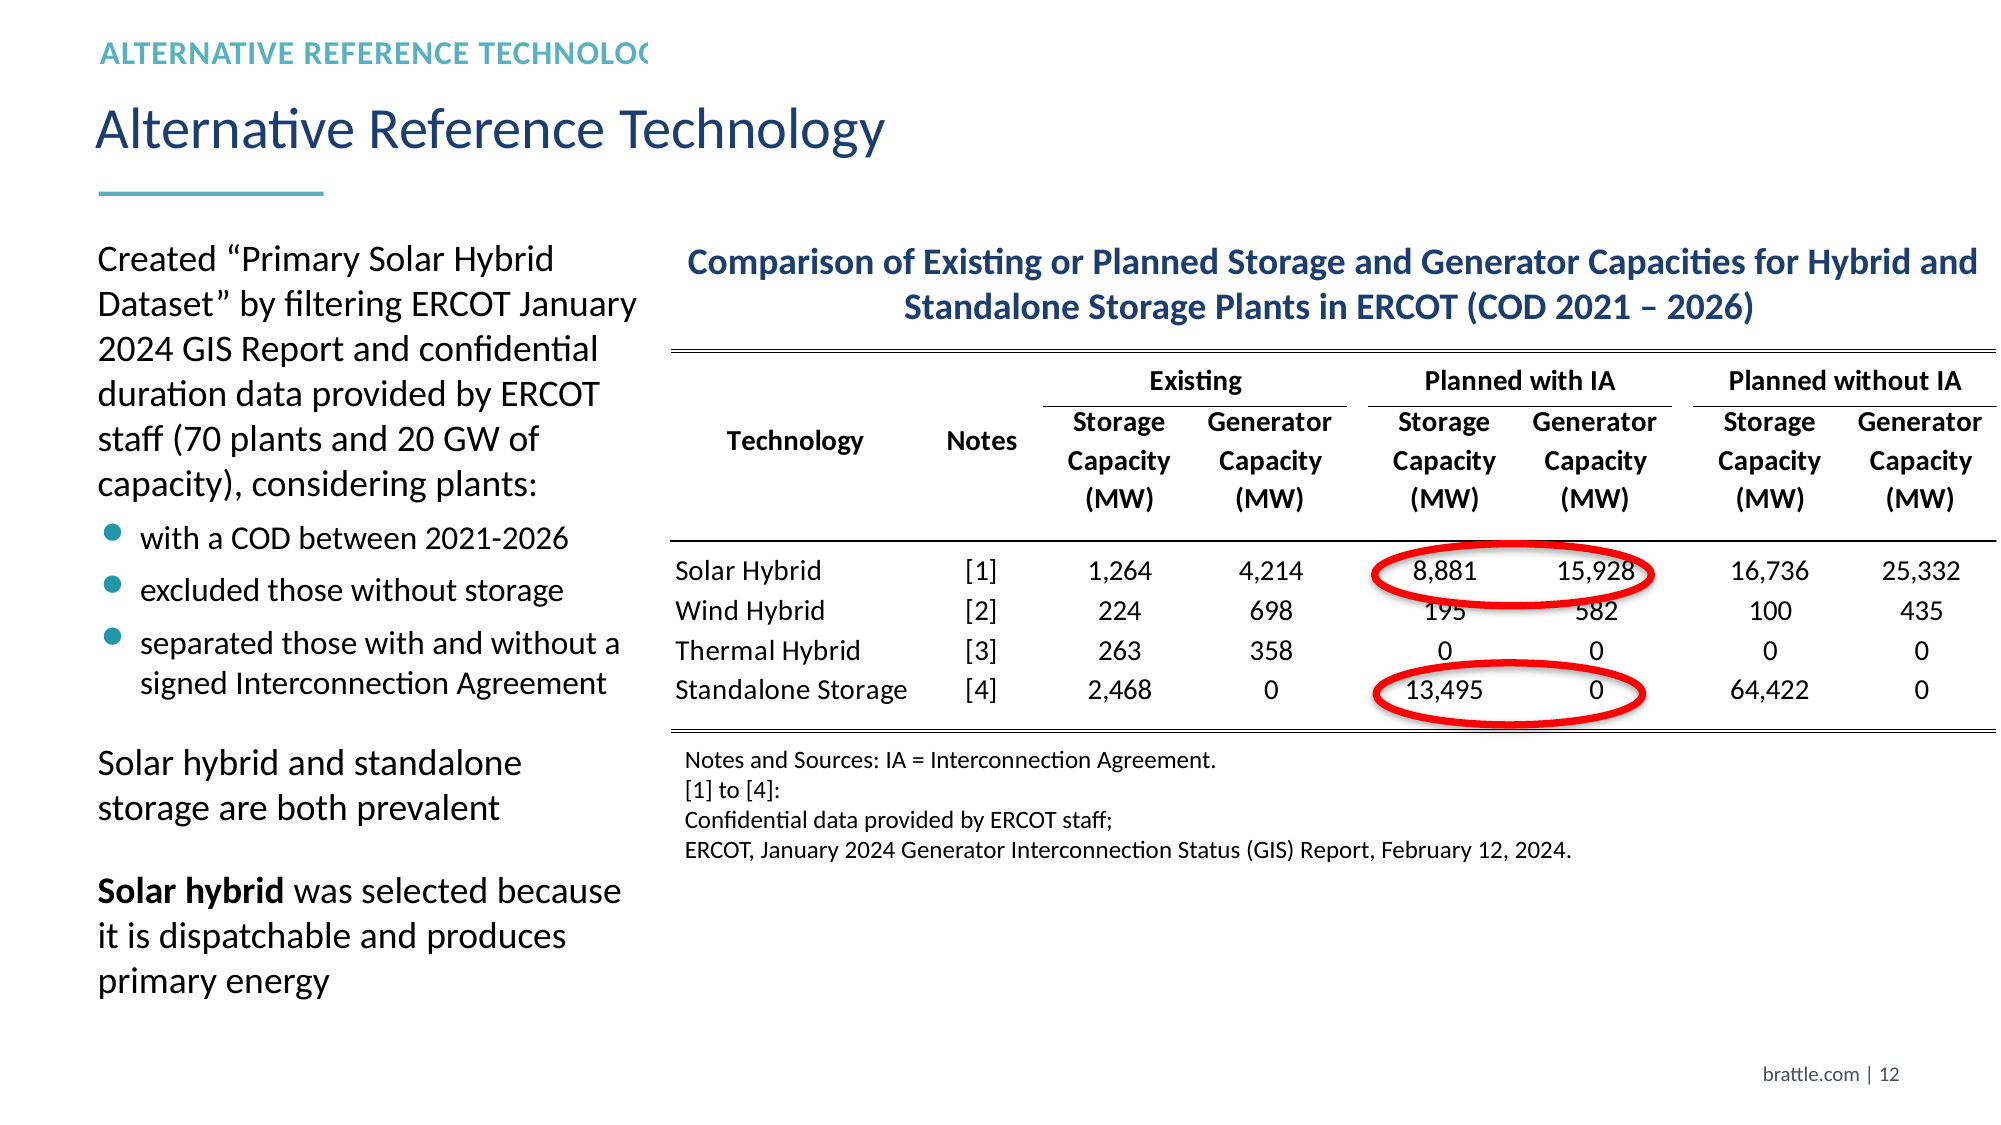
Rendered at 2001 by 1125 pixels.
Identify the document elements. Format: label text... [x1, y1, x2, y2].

title Alternative Reference Technology [83, 84, 1977, 176]
list ALTERNATIVE Reference technology [83, 1, 1075, 80]
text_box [669, 229, 1998, 873]
list Created “Primary Solar Hybrid Dataset” by filtering ERCOT January 2024 GIS Report and confidential duration data provided by ERCOT staff (70 plants and 20 GW of capacity), considering plants: with a COD between 2021-2026 excluded those without storage separated those with and without a signed Interconnection Agreement Solar hybrid and standalone storage are both prevalent Solar hybrid was selected because it is dispatchable and produces primary energy [83, 203, 659, 1124]
slide_number brattle.com | 11 [1676, 1042, 1915, 1103]
